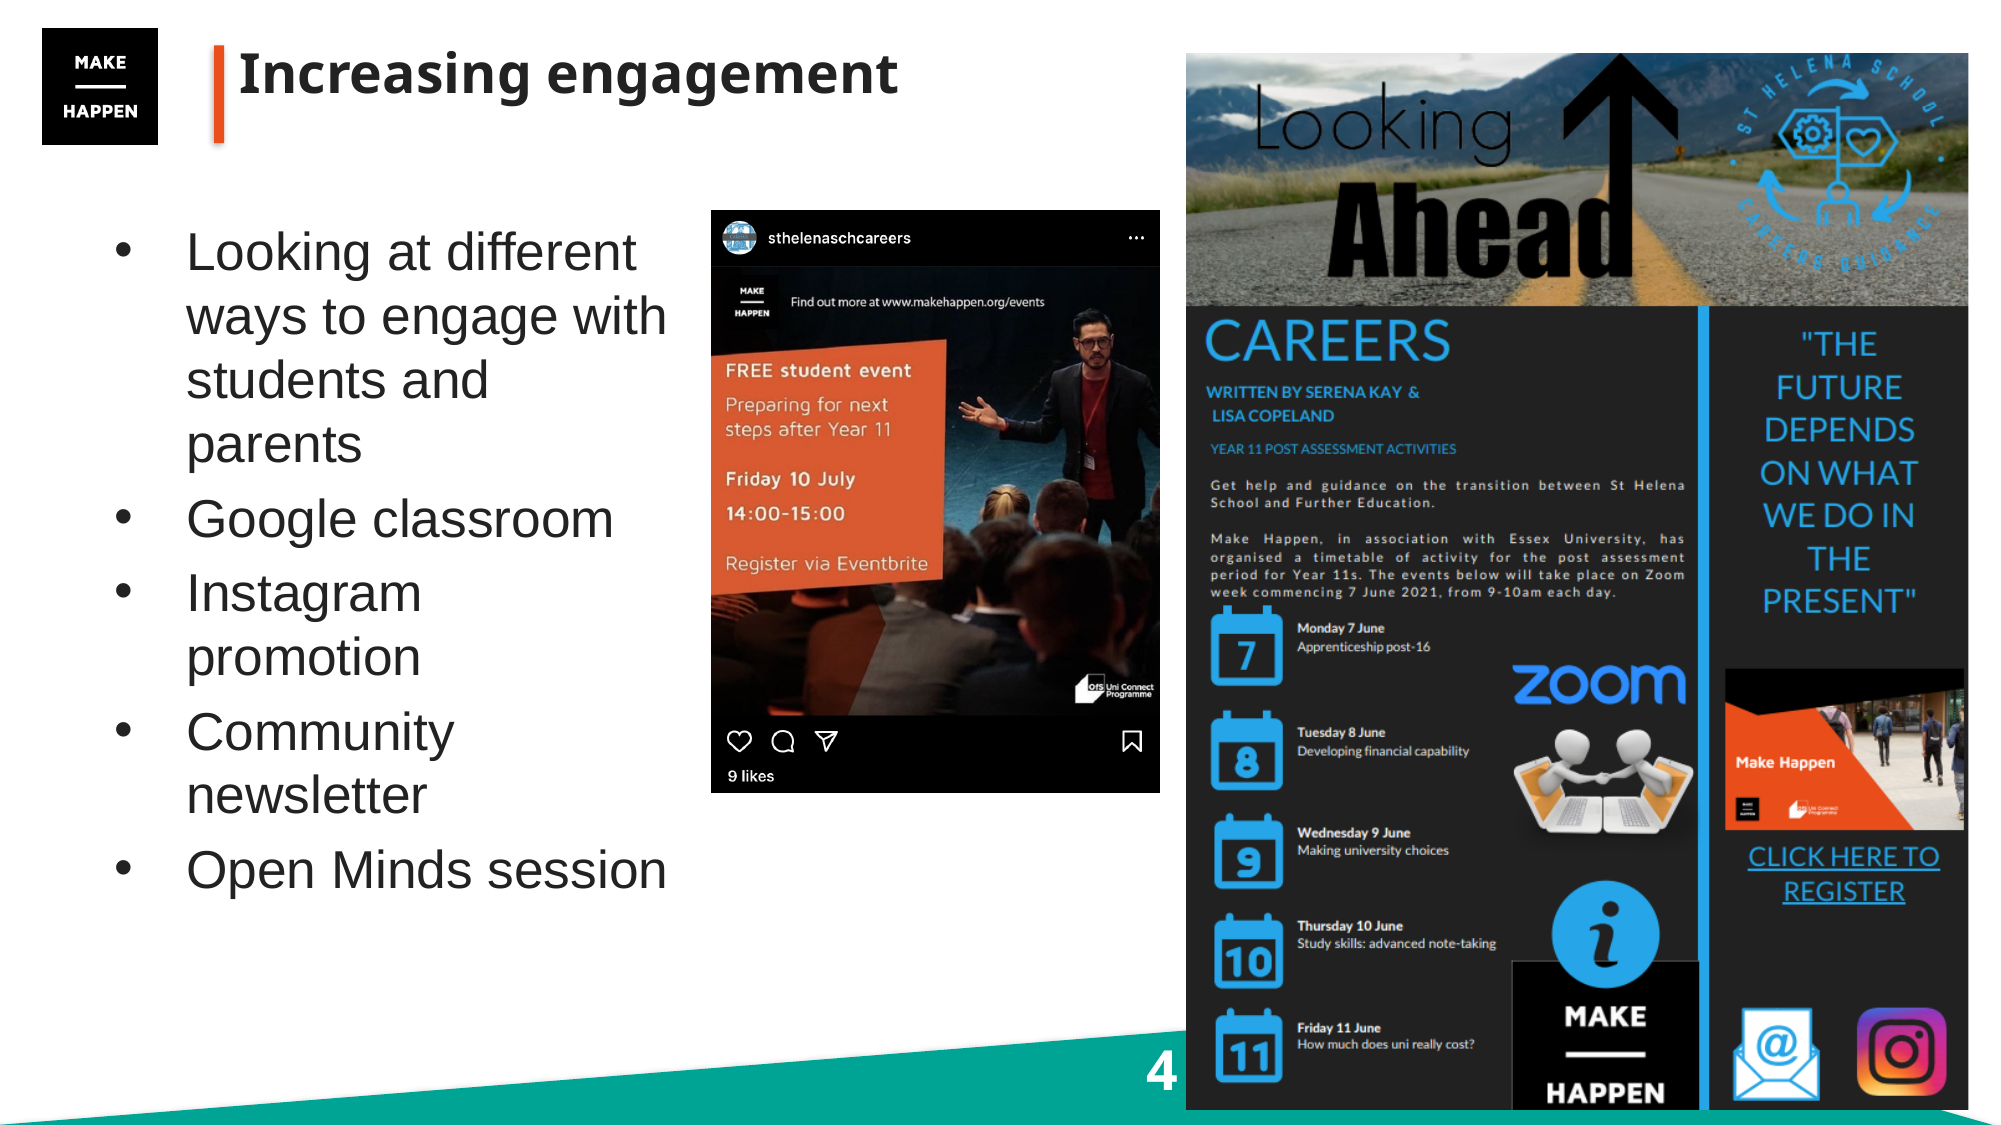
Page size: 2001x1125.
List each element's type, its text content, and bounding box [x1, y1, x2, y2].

slide_number 4 [1131, 1027, 1180, 1088]
title Increasing engagement [225, 30, 1900, 177]
picture [711, 209, 1160, 793]
list Looking at different ways to engage with students and parents Google classroom Instagram promotion Community newsletter Open Minds session [99, 210, 685, 954]
picture [1185, 53, 1969, 1111]
